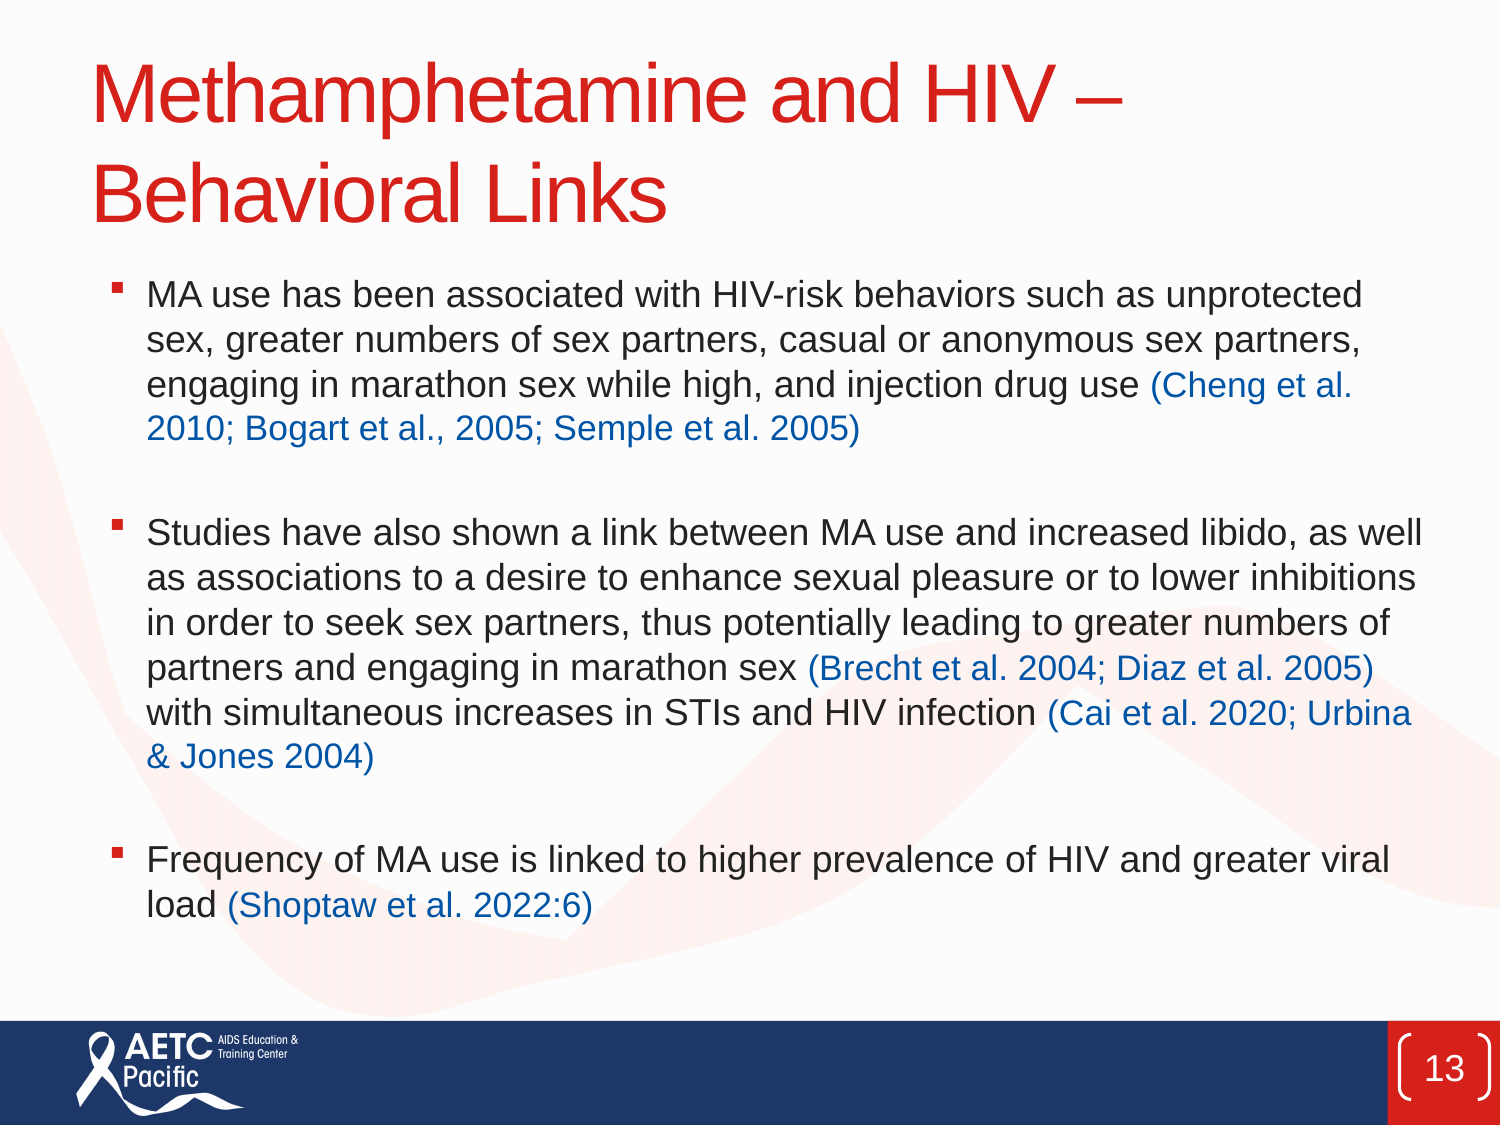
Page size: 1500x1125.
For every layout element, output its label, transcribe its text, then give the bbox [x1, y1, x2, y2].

list MA use has been associated with HIV-risk behaviors such as unprotected sex, greater numbers of sex partners, casual or anonymous sex partners, engaging in marathon sex while high, and injection drug use (Cheng et al. 2010; Bogart et al., 2005; Semple et al. 2005) Studies have also shown a link between MA use and increased libido, as well as associations to a desire to enhance sexual pleasure or to lower inhibitions in order to seek sex partners, thus potentially leading to greater numbers of partners and engaging in marathon sex (Brecht et al. 2004; Diaz et al. 2005) with simultaneous increases in STIs and HIV infection (Cai et al. 2020; Urbina & Jones 2004) Frequency of MA use is linked to higher prevalence of HIV and greater viral load (Shoptaw et al. 2022:6) [75, 262, 1440, 979]
picture [0, 0, 1500, 1017]
title Methamphetamine and HIV – Behavioral Links [75, 45, 1440, 233]
slide_number 13 [1397, 1032, 1492, 1101]
picture [75, 1029, 299, 1120]
